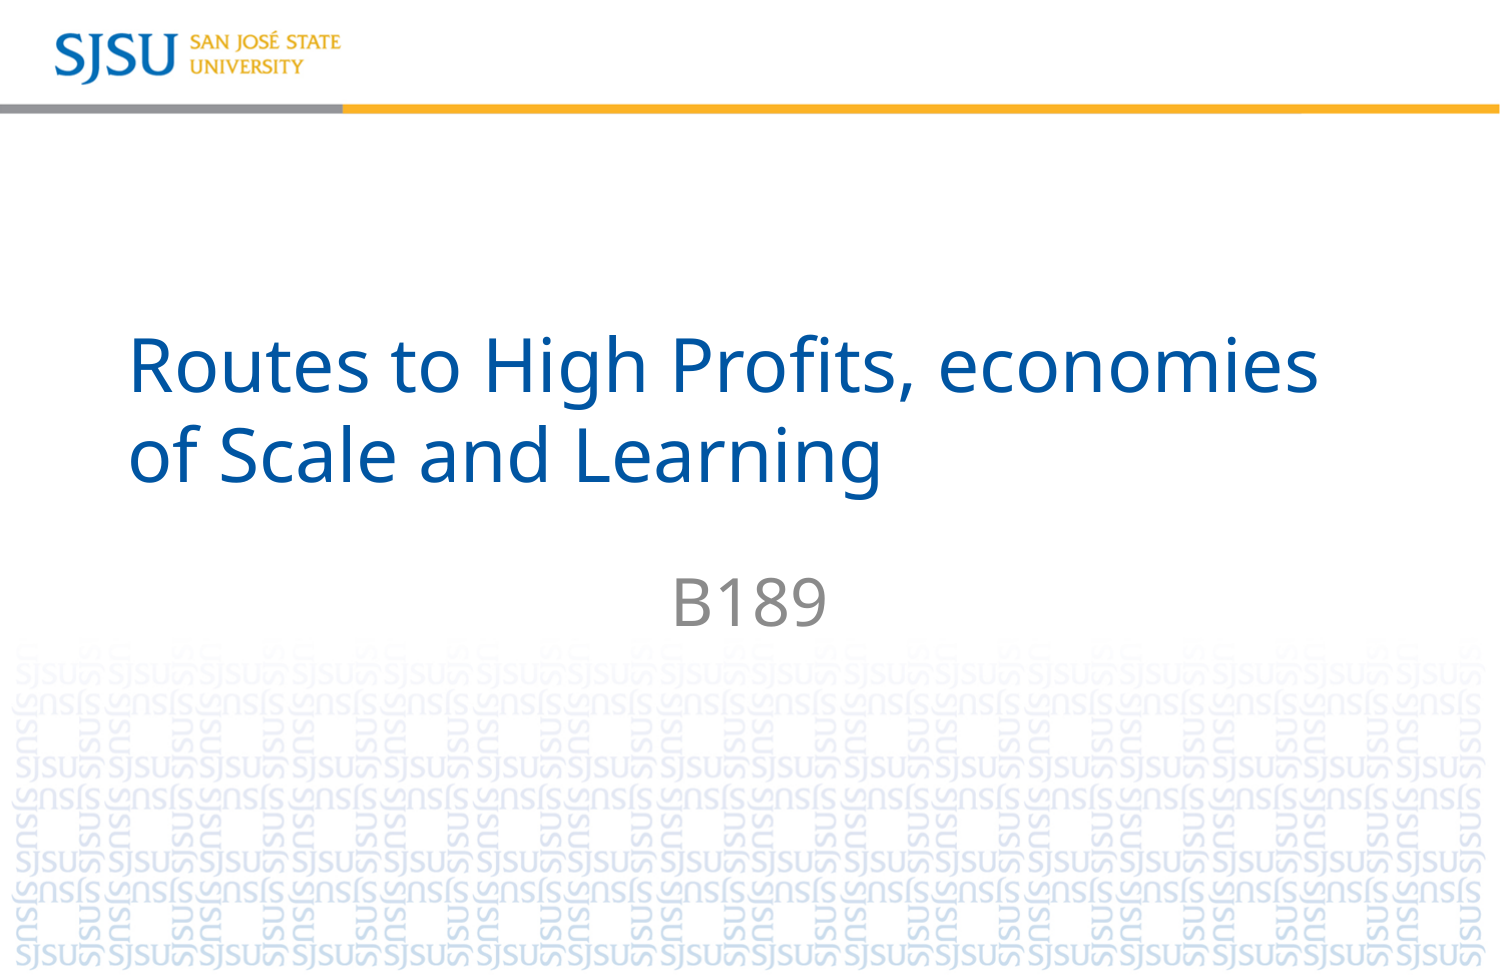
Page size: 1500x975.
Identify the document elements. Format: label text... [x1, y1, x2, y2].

picture [0, 577, 1500, 975]
picture [0, 0, 1500, 133]
title Routes to High Profits, economies of Scale and Learning [112, 302, 1388, 512]
subtitle B189 [225, 552, 1275, 802]
